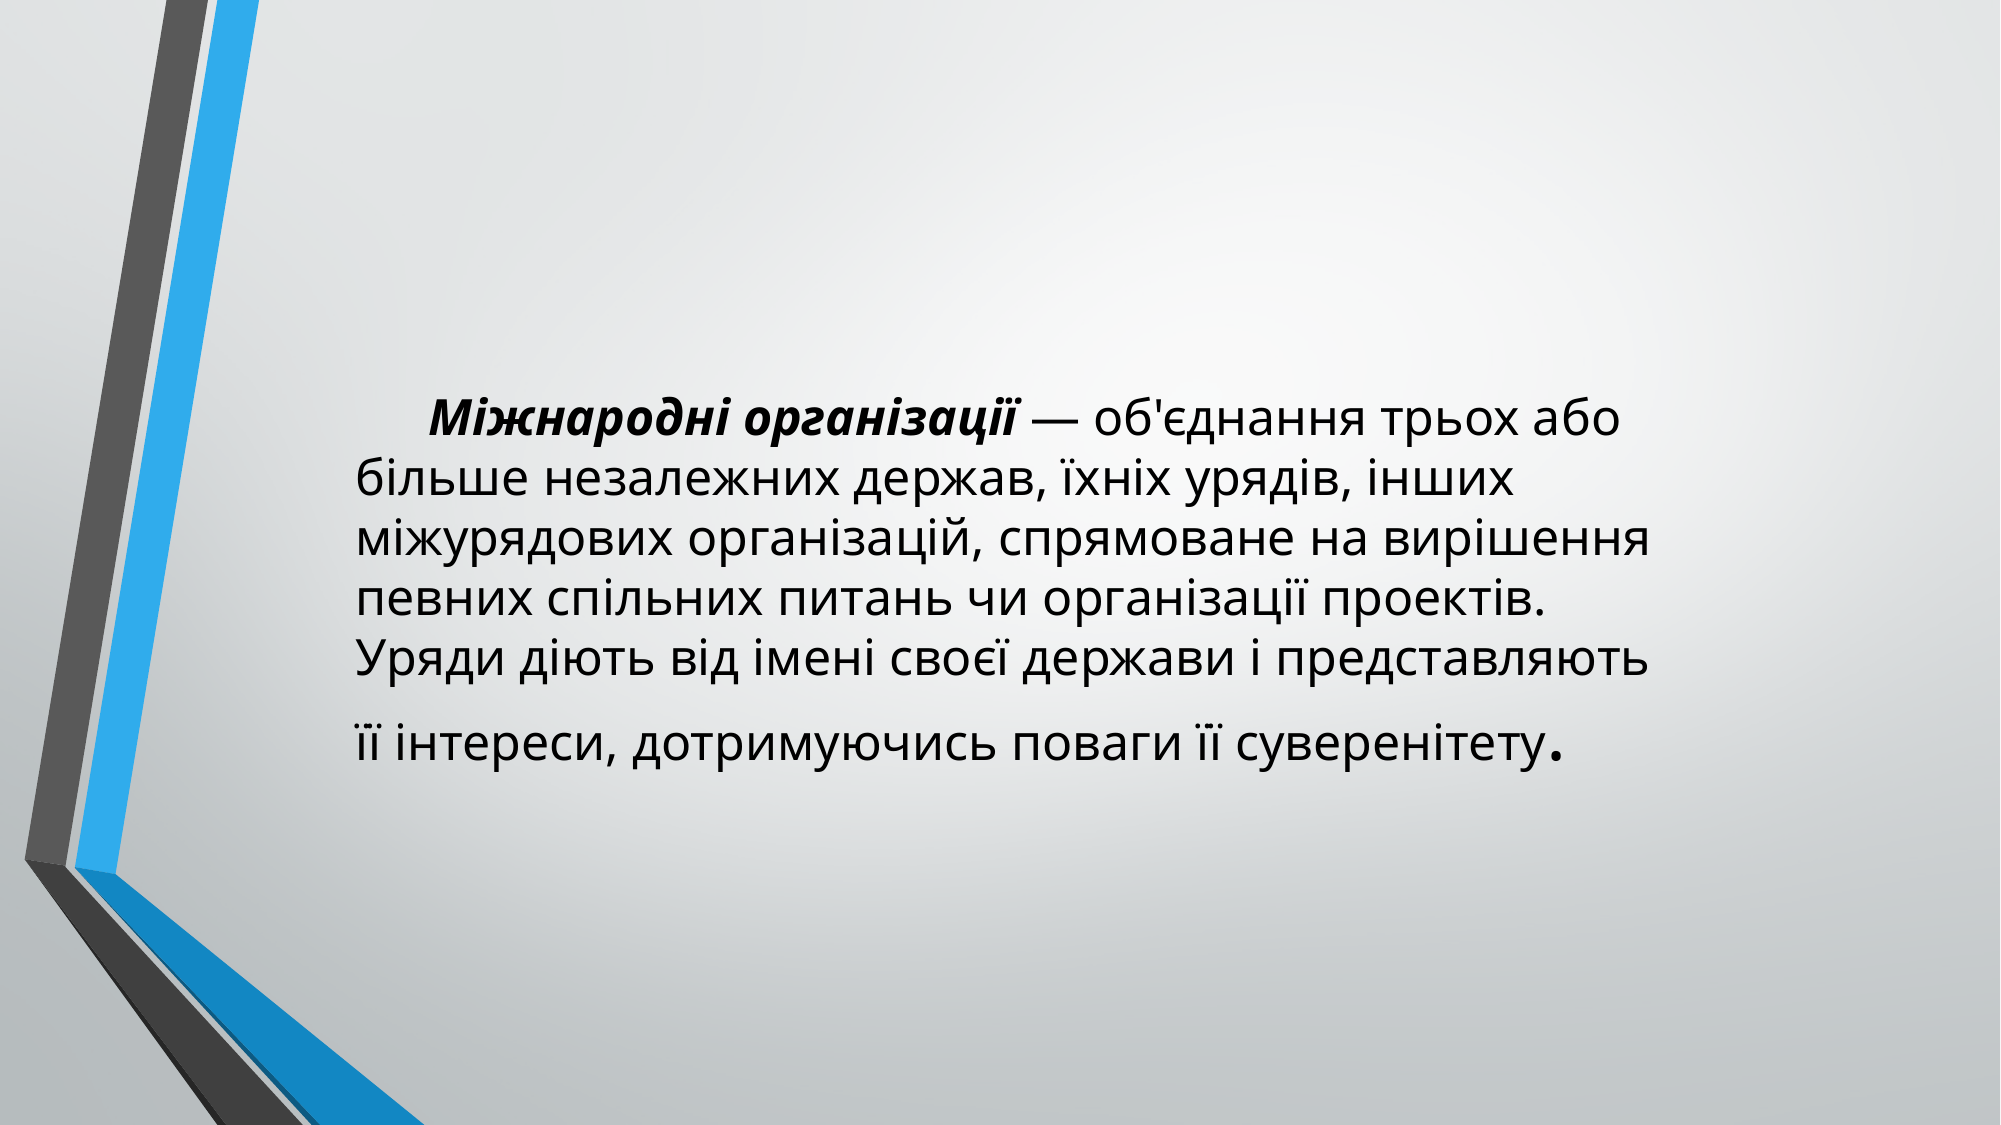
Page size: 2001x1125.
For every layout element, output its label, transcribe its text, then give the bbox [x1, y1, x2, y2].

list Міжнародні організації — об'єднання трьох або більше незалежних держав, їхніх урядів, інших міжурядових організацій, спрямоване на вирішення певних спільних питань чи організації проектів. Уряди діють від імені своєї держави і представляють її інтереси, дотримуючись поваги її суверенітету. [324, 184, 1675, 976]
